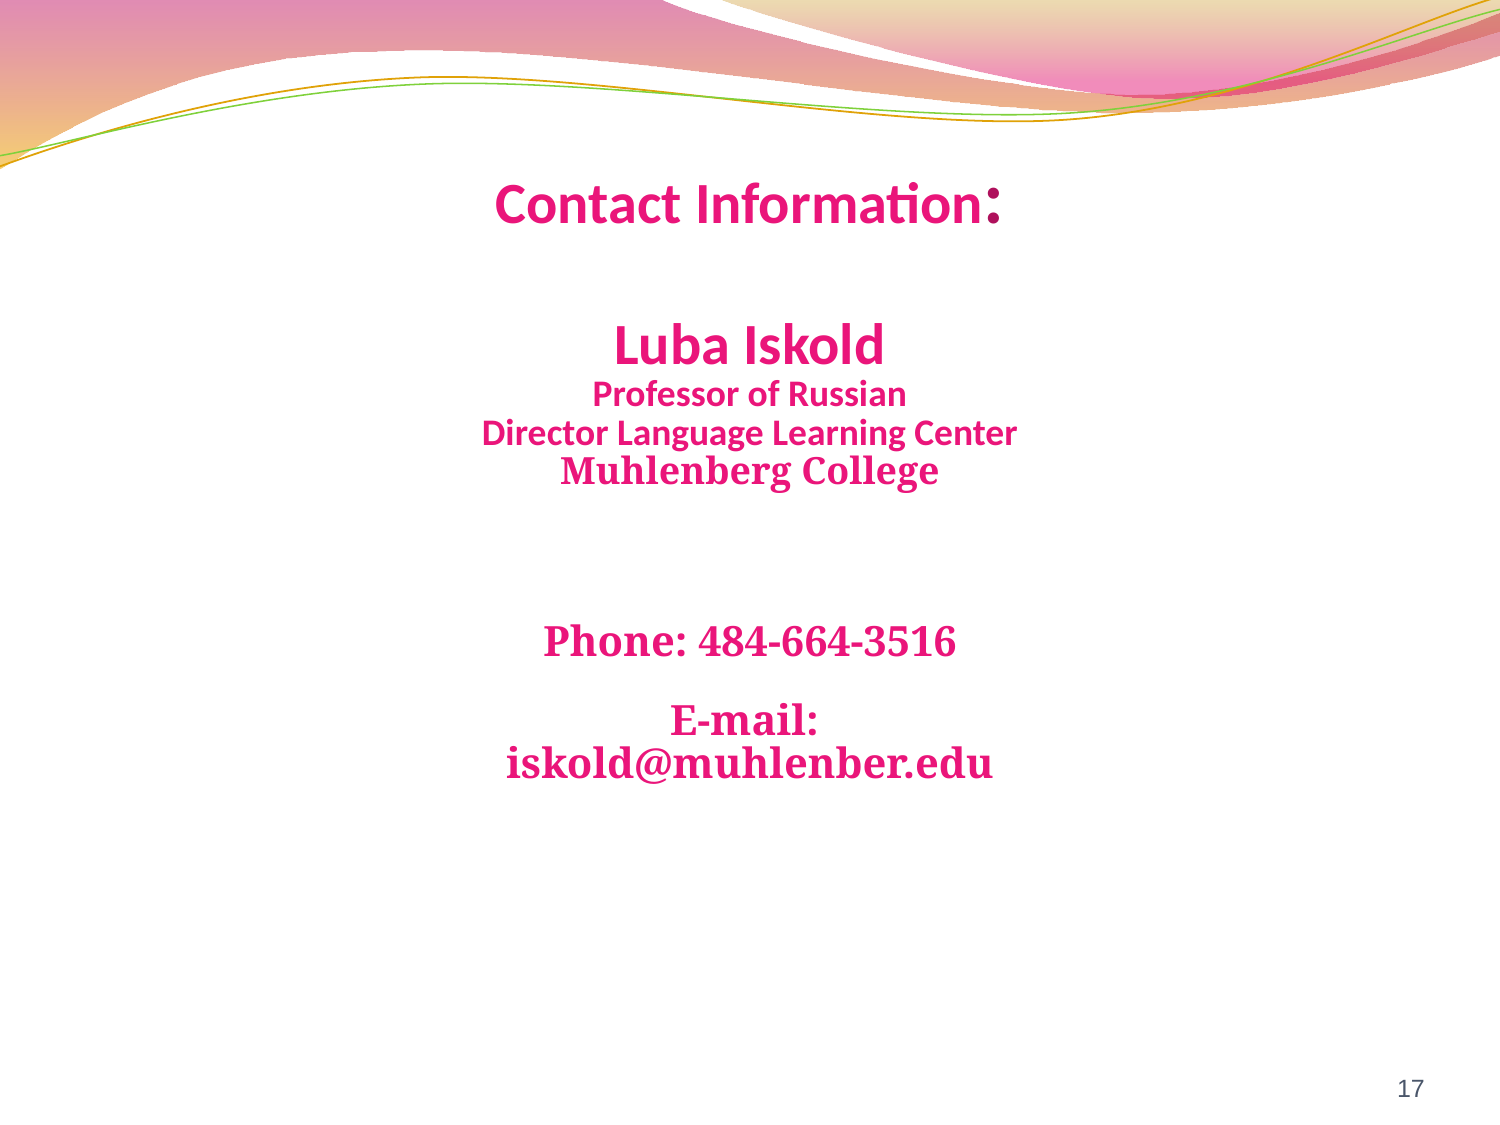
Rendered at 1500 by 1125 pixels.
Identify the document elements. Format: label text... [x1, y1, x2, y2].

list Luba Iskold Professor of Russian Director Language Learning Center Muhlenberg College Phone: 484-664-3516 E-mail: iskold@muhlenber.edu [75, 317, 1425, 1038]
slide_number 17 [1299, 1042, 1425, 1103]
title Contact Information: [75, 51, 1425, 239]
